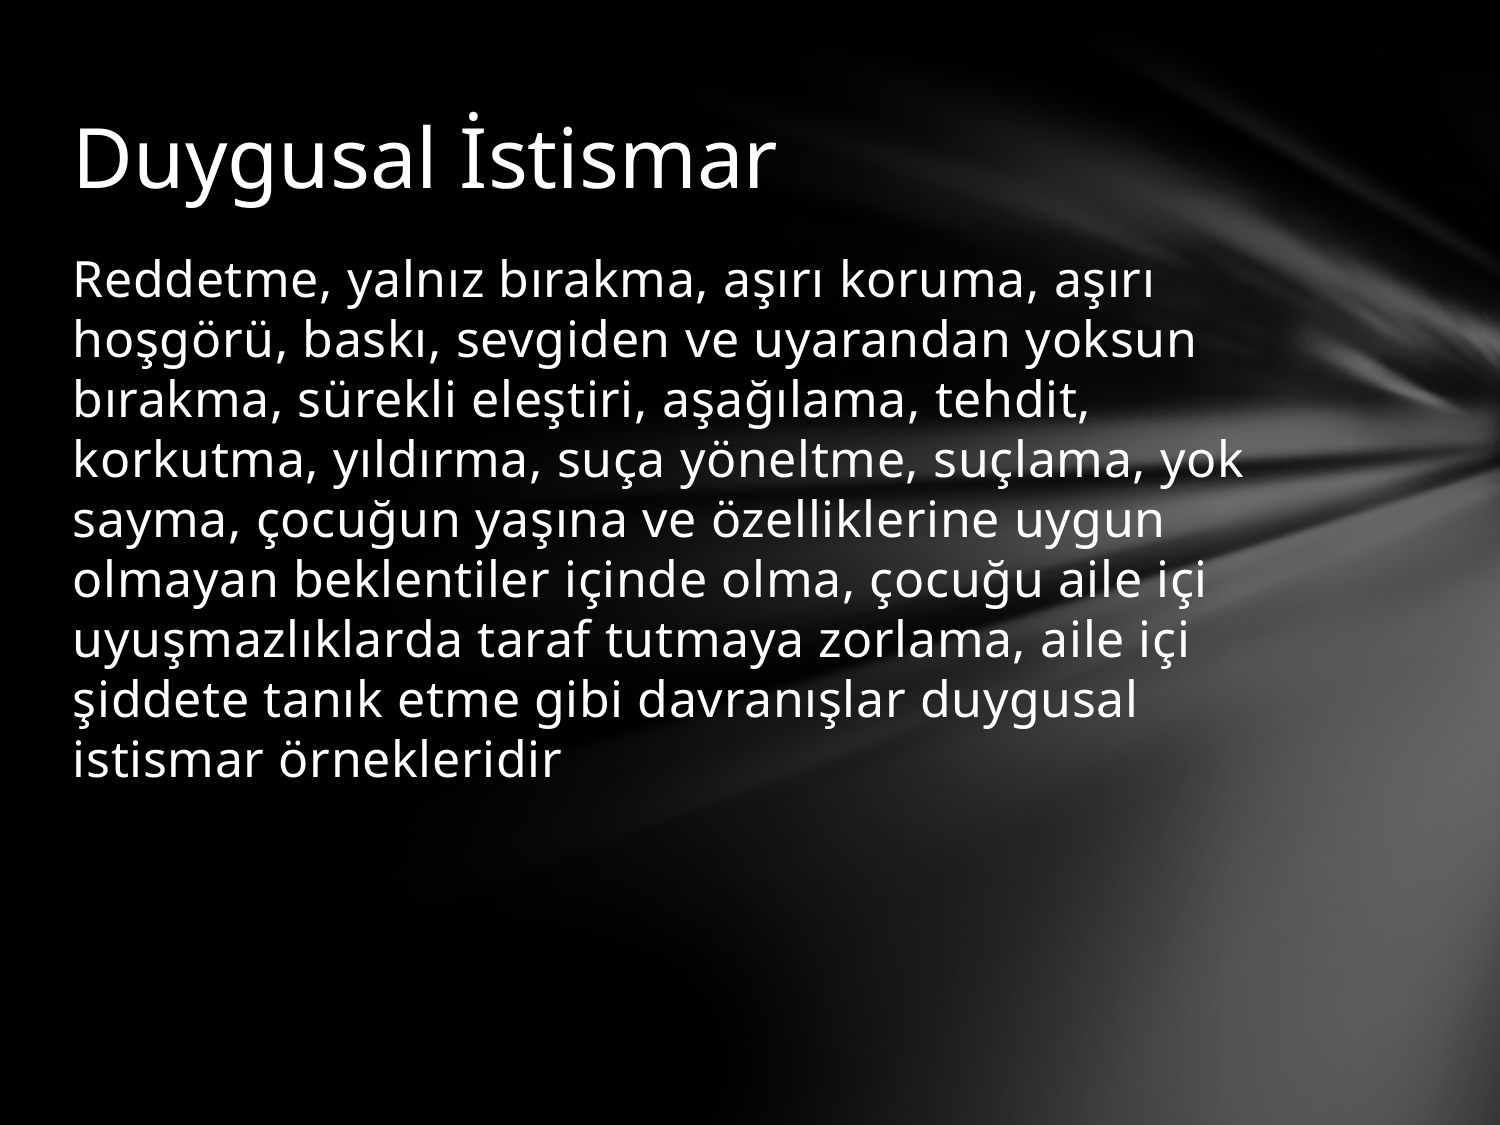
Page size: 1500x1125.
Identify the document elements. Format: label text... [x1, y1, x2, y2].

title Duygusal İstismar [57, 37, 1318, 213]
list Reddetme, yalnız bırakma, aşırı koruma, aşırı hoşgörü, baskı, sevgiden ve uyarandan yoksun bırakma, sürekli eleştiri, aşağılama, tehdit, korkutma, yıldırma, suça yöneltme, suçlama, yok sayma, çocuğun yaşına ve özelliklerine uygun olmayan beklentiler içinde olma, çocuğu aile içi uyuşmazlıklarda taraf tutmaya zorlama, aile içi şiddete tanık etme gibi davranışlar duygusal istismar örnekleridir [57, 240, 1318, 1016]
